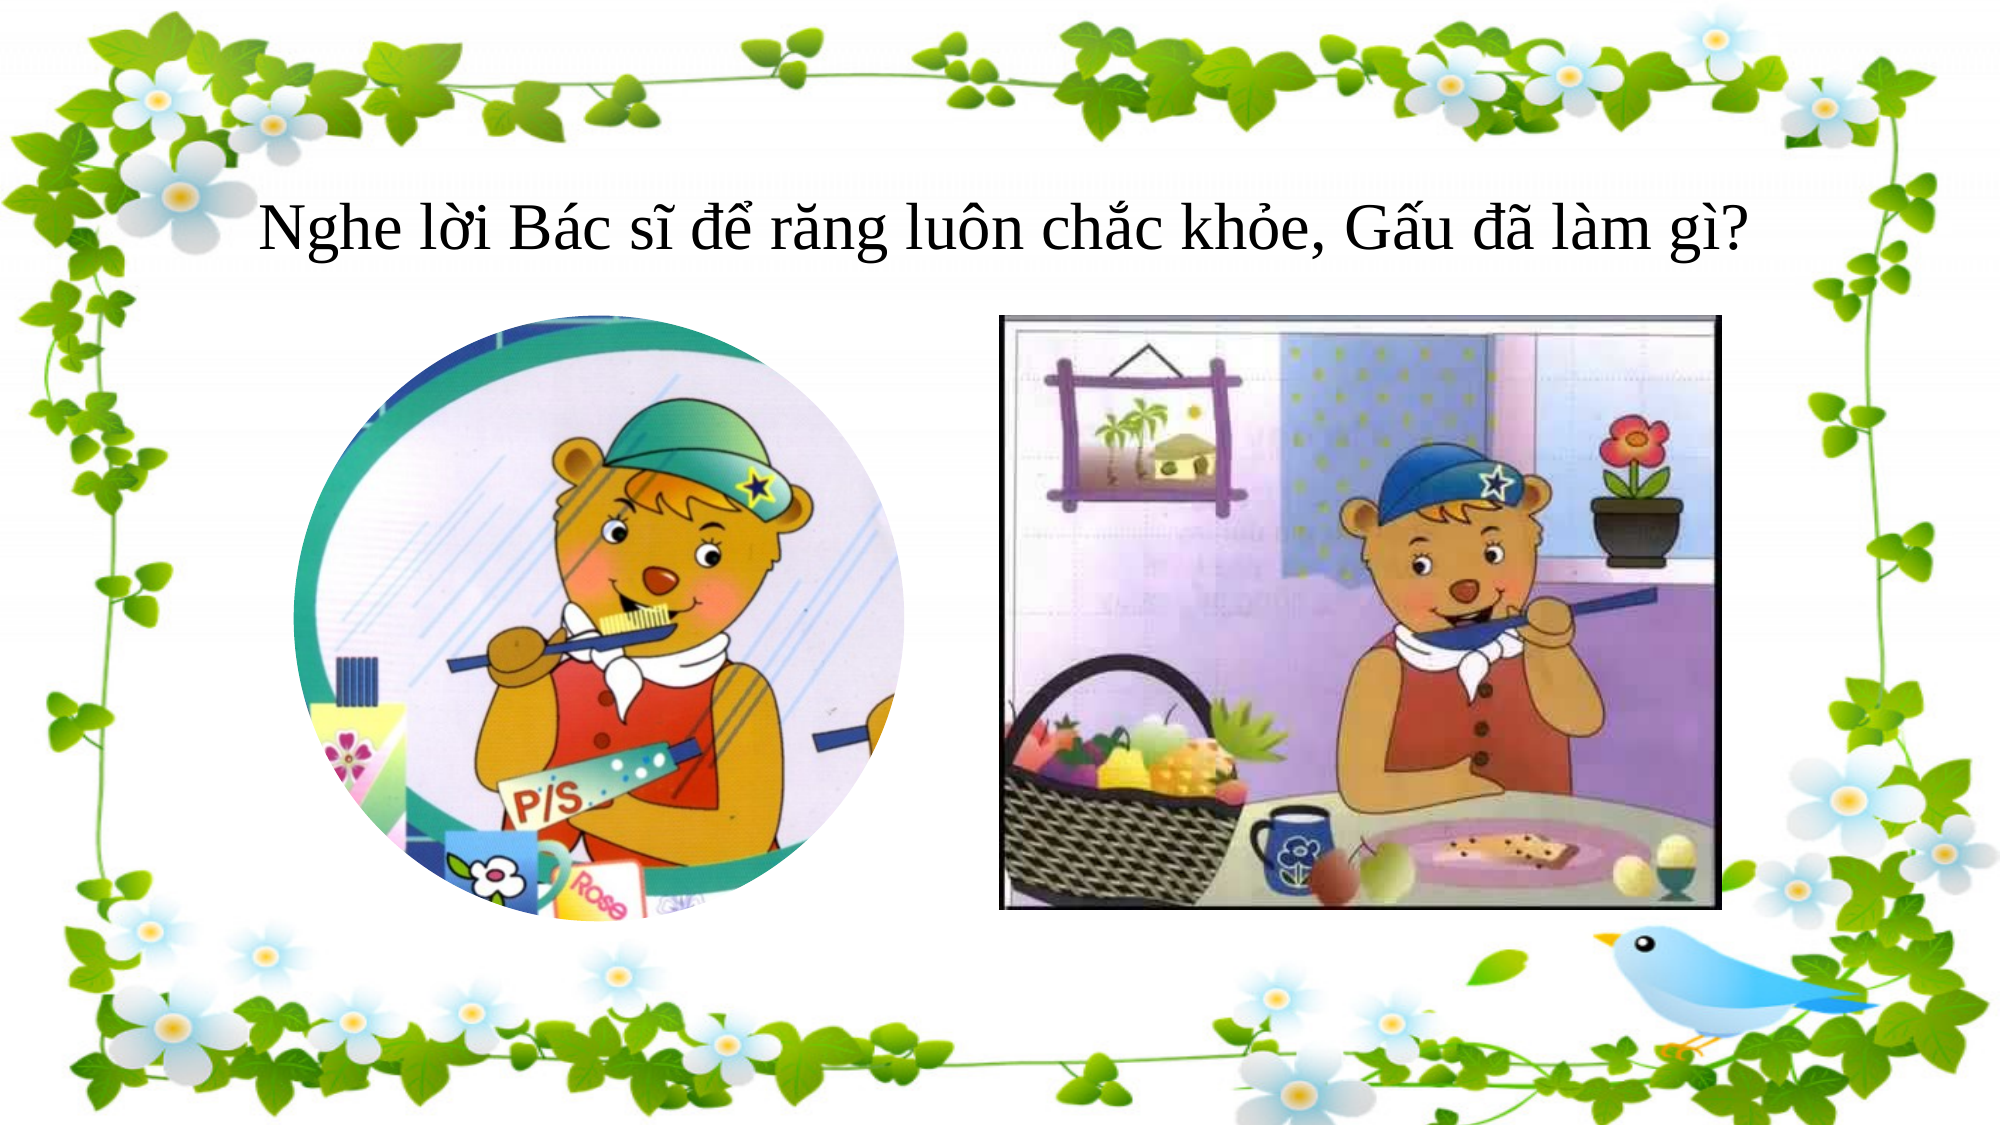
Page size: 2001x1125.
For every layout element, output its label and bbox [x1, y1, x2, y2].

picture [293, 315, 905, 922]
list [0, 0, 2000, 1125]
picture [999, 315, 1722, 910]
